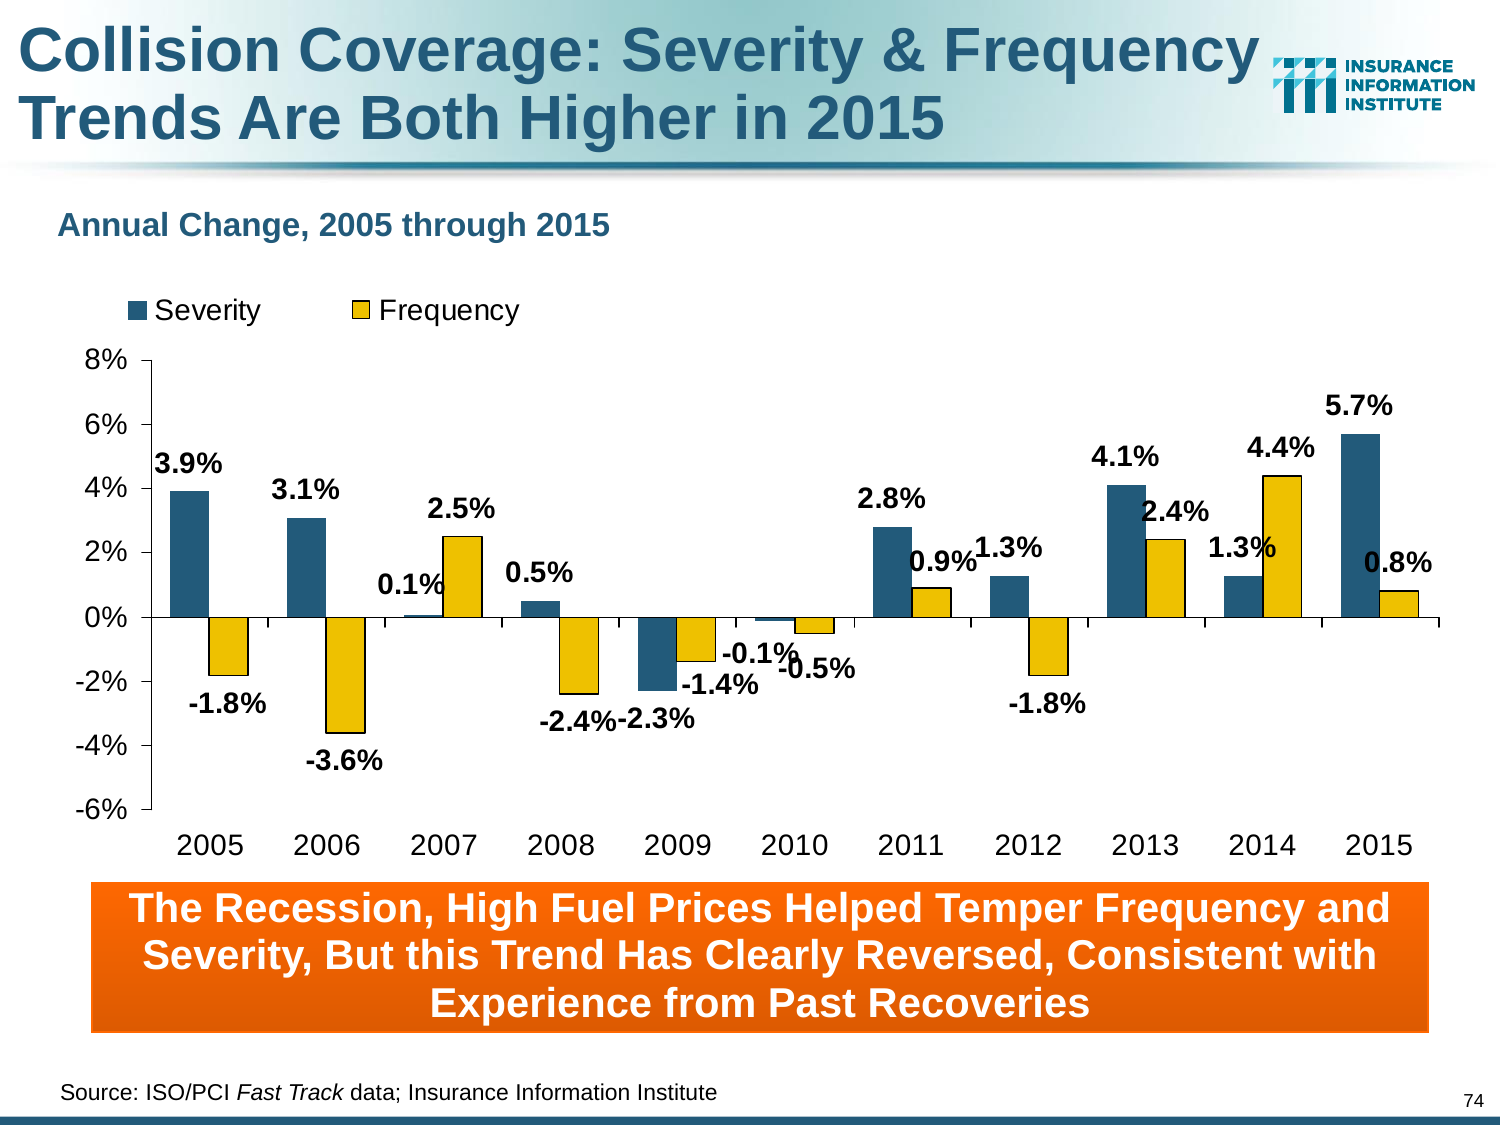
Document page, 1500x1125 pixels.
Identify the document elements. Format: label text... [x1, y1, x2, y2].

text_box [62, 262, 1483, 879]
slide_number 74 [1410, 1091, 1485, 1112]
title Collision Coverage: Severity & Frequency Trends Are Both Higher in 2015 [10, 14, 1357, 157]
text_box Annual Change, 2005 through 2015 [56, 207, 1406, 244]
text_box Source: ISO/PCI Fast Track data; Insurance Information Institute [0, 1048, 1198, 1125]
text_box The Recession, High Fuel Prices Helped Temper Frequency and Severity, But this Trend Has Clearly Reversed, Consistent with Experience from Past Recoveries [92, 887, 1429, 1032]
picture [0, 0, 1500, 189]
